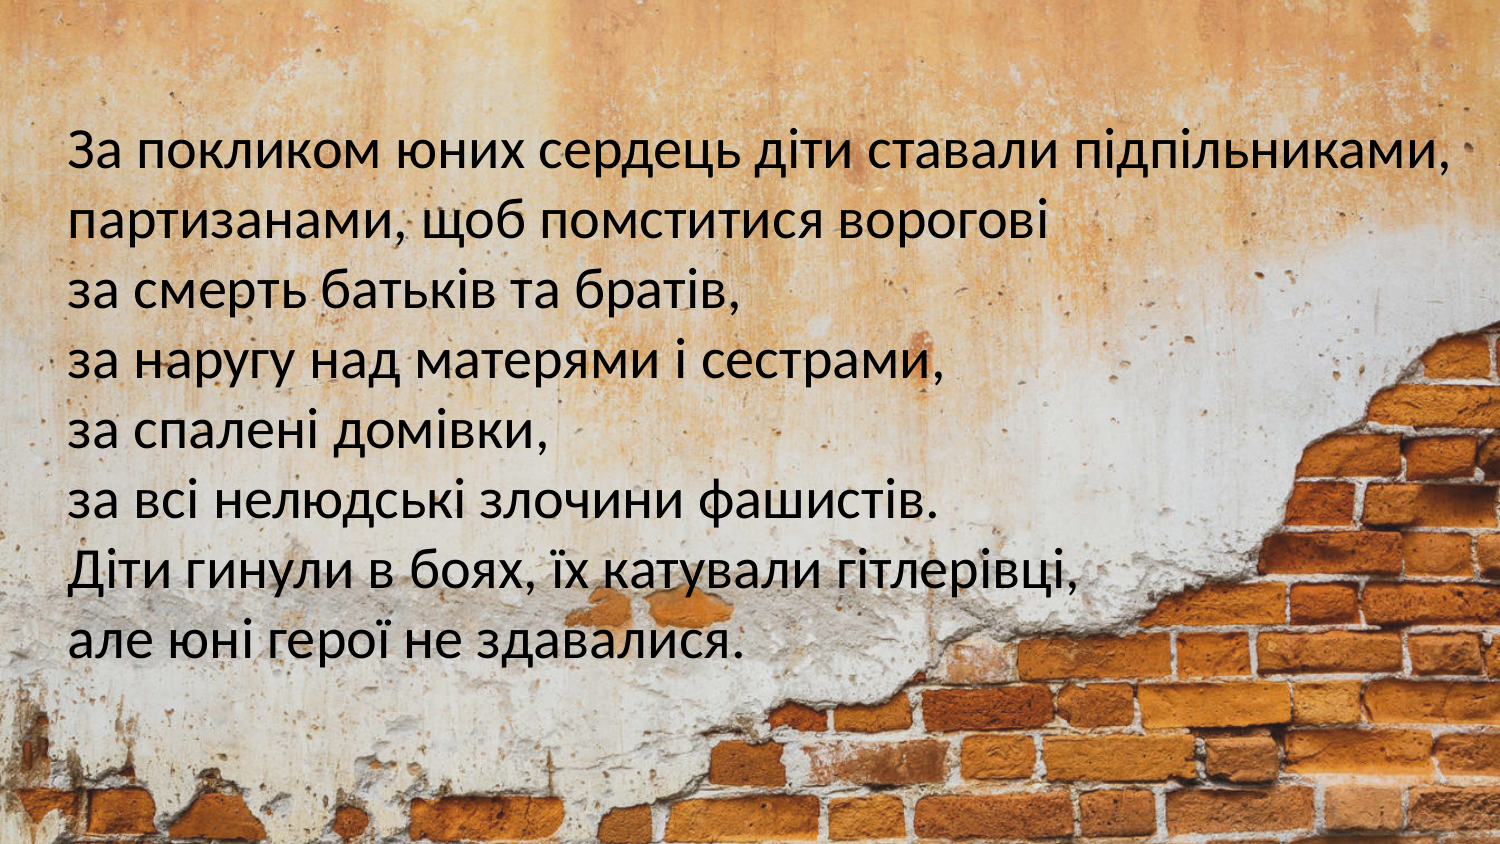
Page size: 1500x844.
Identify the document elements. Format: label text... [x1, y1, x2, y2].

text_box За покликом юних сердець діти ставали підпільниками, партизанами, щоб помститися ворогові за смерть батьків та братів, за наругу над матерями і сестрами, за спалені домівки, за всі нелюдські злочини фашистів. Діти гинули в боях, їх катували гітлерівці, але юні герої не здавалися. [53, 102, 1483, 678]
